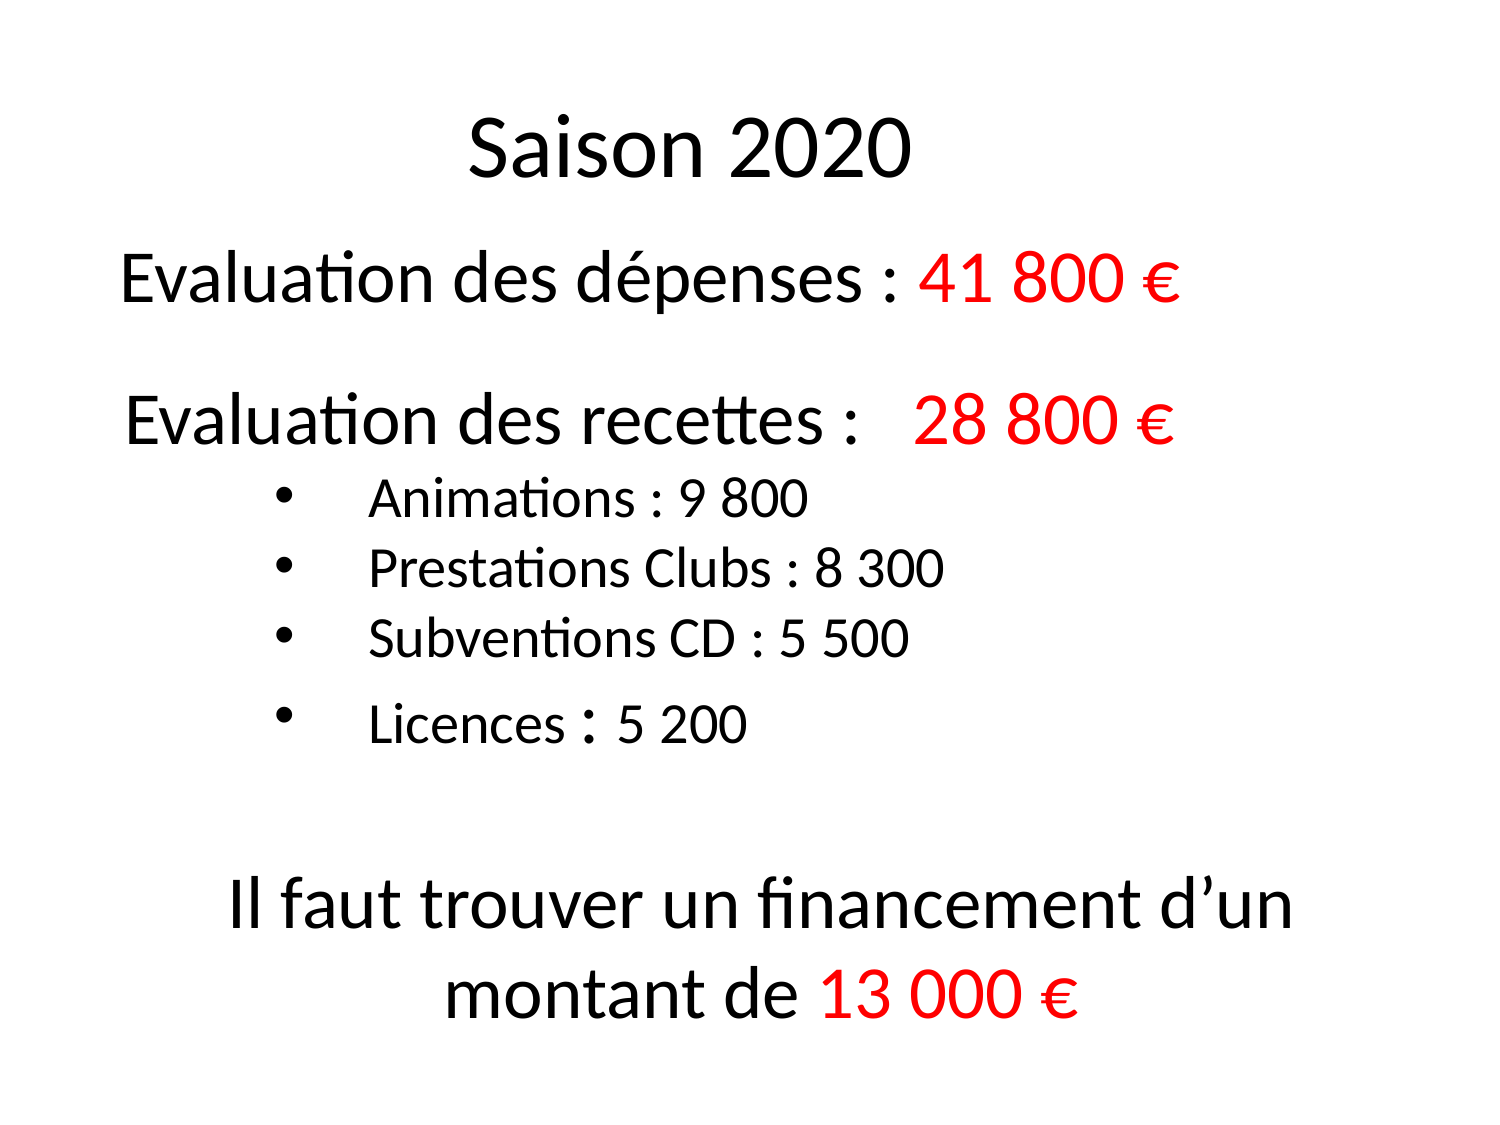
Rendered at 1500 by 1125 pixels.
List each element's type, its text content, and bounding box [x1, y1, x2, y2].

text_box Evaluation des recettes : 28 800 € Animations : 9 800 Prestations Clubs : 8 300 Subventions CD : 5 500 Licences : 5 200 [109, 361, 1374, 767]
text_box Il faut trouver un financement d’un montant de 13 000 € [194, 845, 1328, 1041]
text_box Evaluation des dépenses : 41 800 € [105, 219, 1369, 325]
text_box Saison 2020 [53, 78, 1328, 185]
